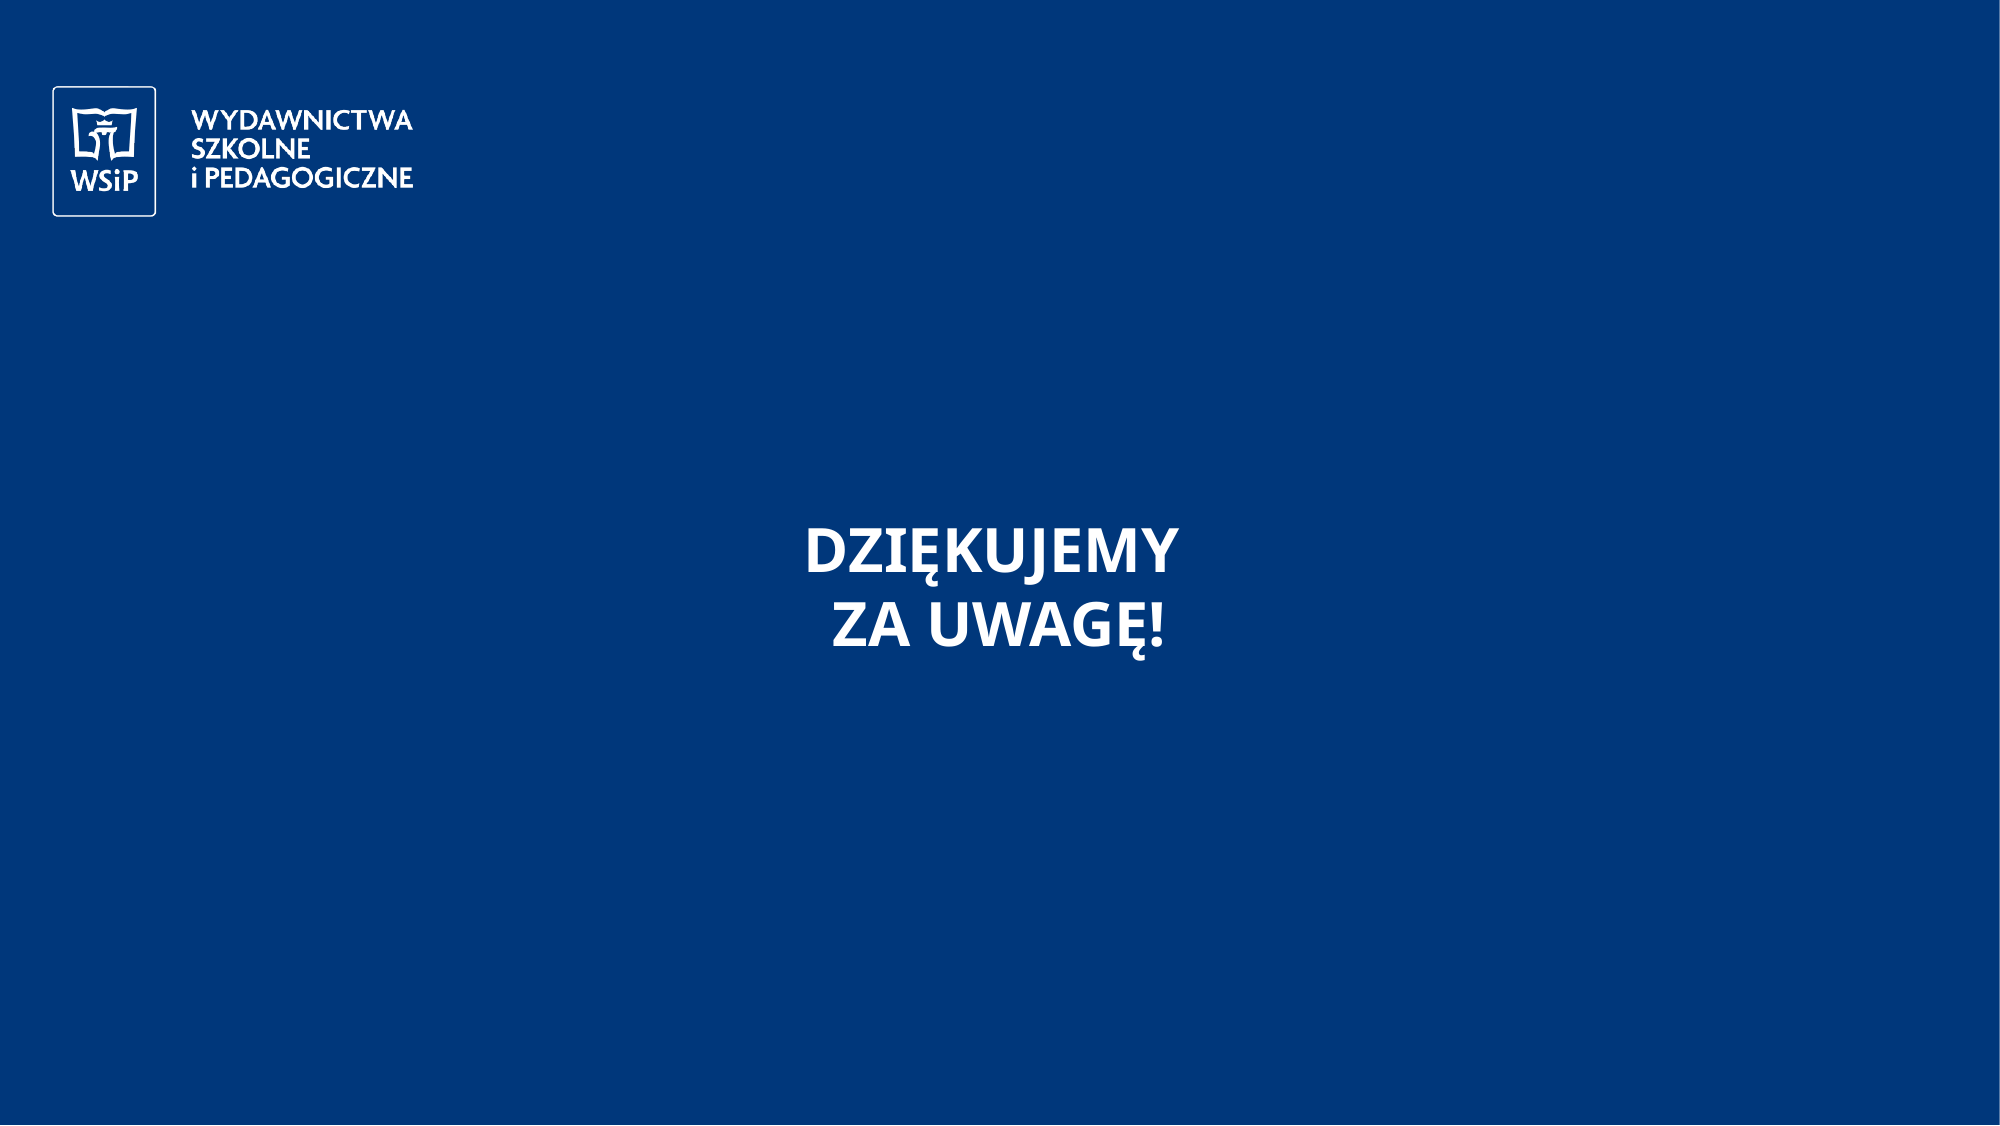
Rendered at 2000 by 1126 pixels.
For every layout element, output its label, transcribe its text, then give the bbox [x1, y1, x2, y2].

picture [36, 71, 424, 230]
title Dziękujemy za uwagę! [150, 501, 1850, 743]
